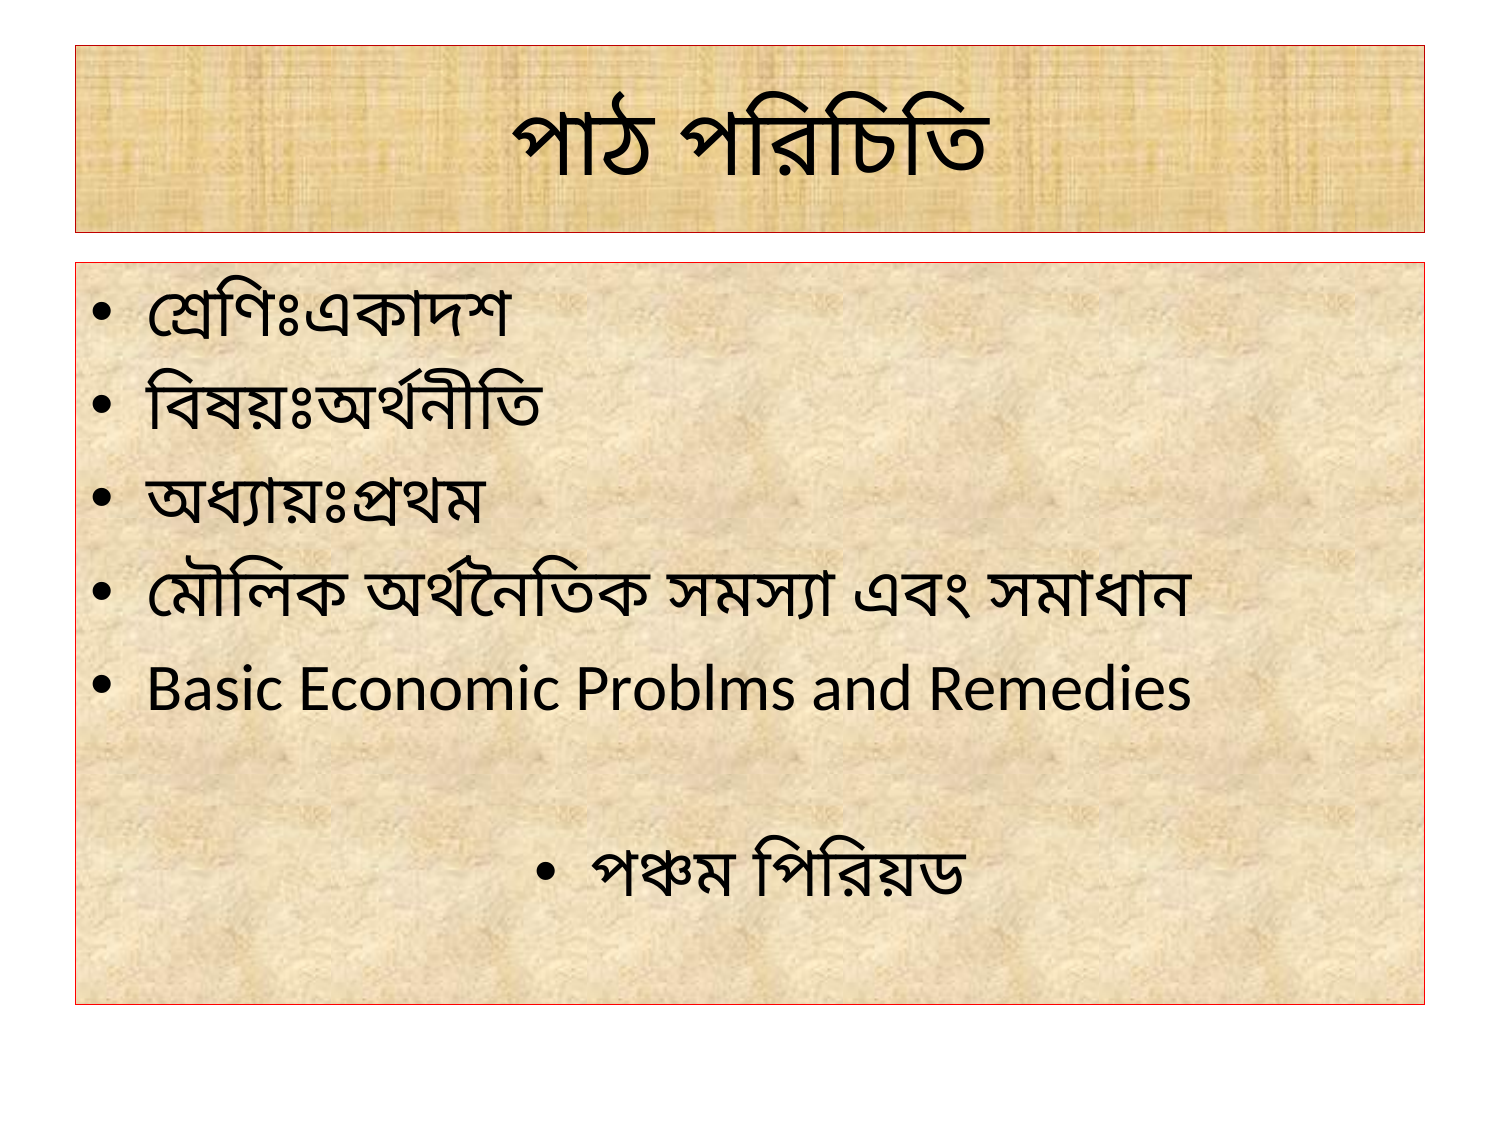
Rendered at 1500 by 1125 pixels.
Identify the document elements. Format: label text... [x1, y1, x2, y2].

title পাঠ পরিচিতি [75, 45, 1425, 233]
list শ্রেণিঃএকাদশ বিষয়ঃঅর্থনীতি অধ্যায়ঃপ্রথম মৌলিক অর্থনৈতিক সমস্যা এবং সমাধান Basic Economic Problms and Remedies পঞ্চম পিরিয়ড [75, 262, 1425, 1005]
